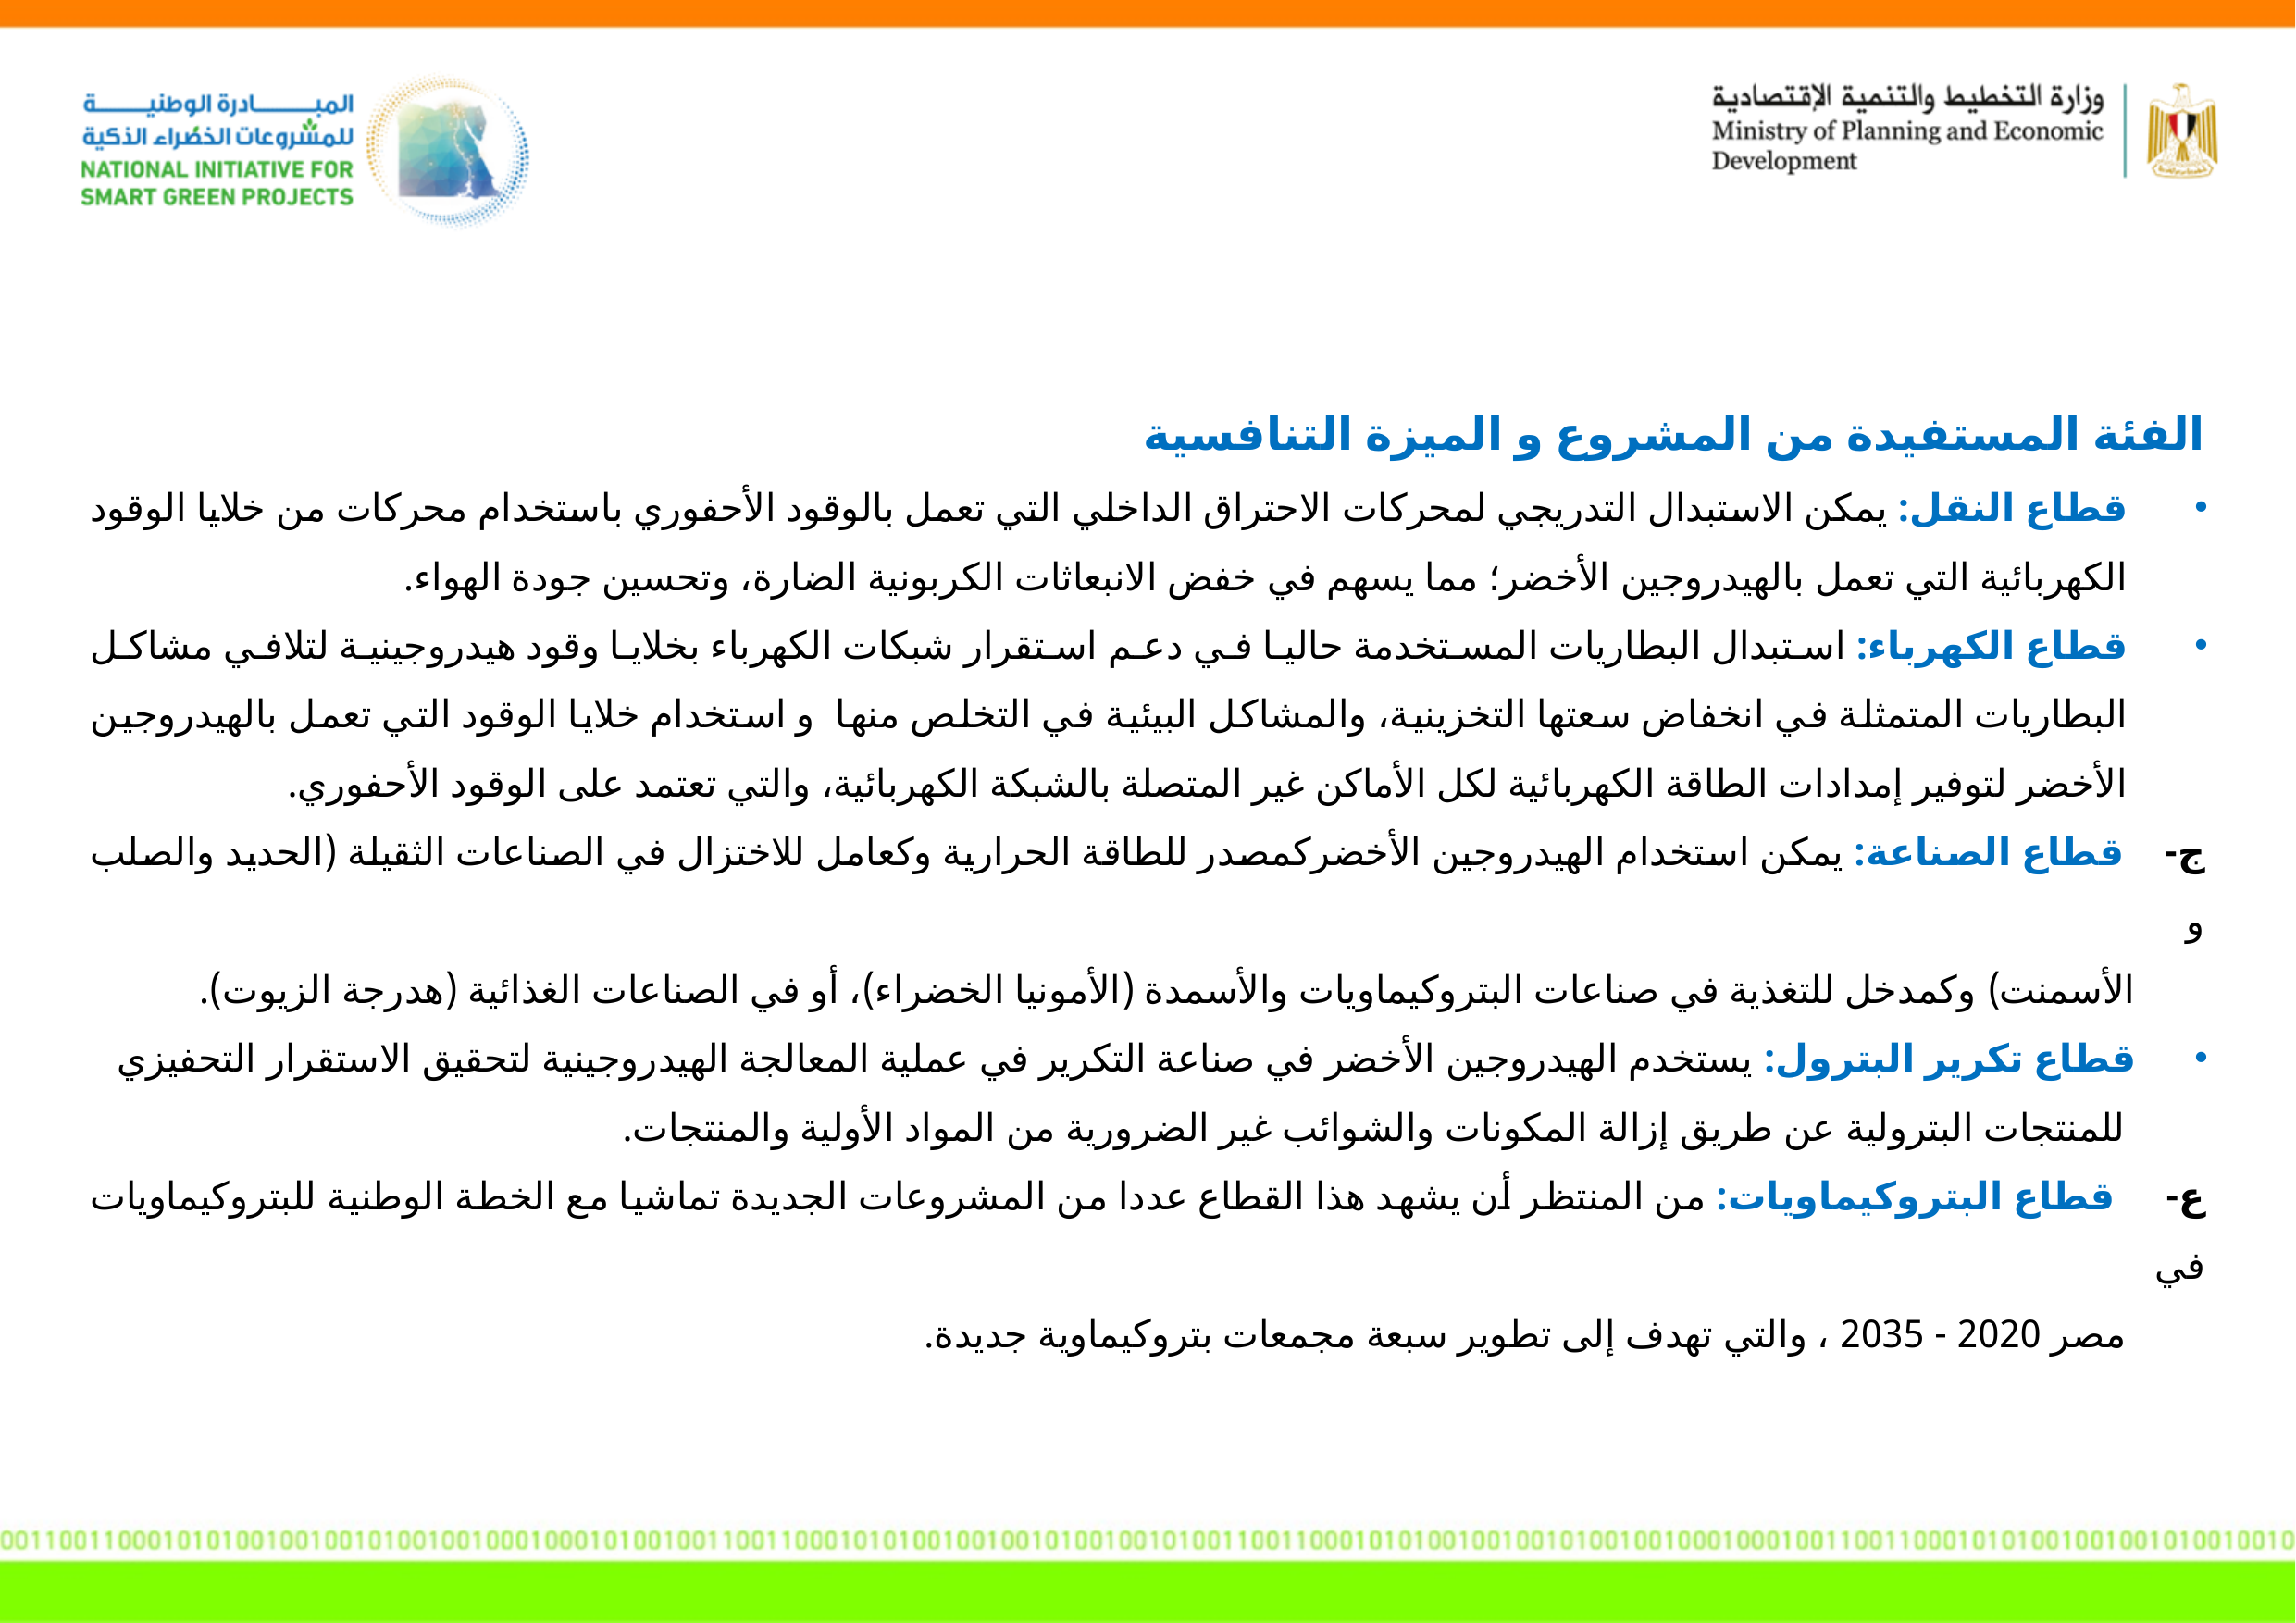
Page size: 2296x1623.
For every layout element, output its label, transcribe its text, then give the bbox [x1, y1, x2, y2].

text_box الفئة المستفيدة من المشروع و الميزة التنافسية قطاع النقل: يمكن الاستبدال التدريجي لمحركات الاحتراق الداخلي التي تعمل بالوقود الأحفوري باستخدام محركات من خلايا الوقود الكهربائية التي تعمل بالهيدروجين الأخضر؛ مما يسهم في خفض الانبعاثات الكربونية الضارة، وتحسين جودة الهواء. قطاع الكهرباء: استبدال البطاريات المستخدمة حاليا في دعم استقرار شبكات الكهرباء بخلايا وقود هيدروجينية لتلافي مشاكل البطاريات المتمثلة في انخفاض سعتها التخزينية، والمشاكل البيئية في التخلص منها و استخدام خلايا الوقود التي تعمل بالهيدروجين الأخضر لتوفير إمدادات الطاقة الكهربائية لكل الأماكن غير المتصلة بالشبكة الكهربائية، والتي تعتمد على الوقود الأحفوري. ج- قطاع الصناعة: يمكن استخدام الهيدروجين الأخضركمصدر للطاقة الحرارية وكعامل للاختزال في الصناعات الثقيلة (الحديد والصلب و الأسمنت) وكمدخل للتغذية في صناعات البتروكيماويات والأسمدة (الأمونيا الخضراء)، أو في الصناعات الغذائية (هدرجة الزيوت). قطاع تكرير البترول: يستخدم الهيدروجين الأخضر في صناعة التكرير في عملية المعالجة الهيدروجينية لتحقيق الاستقرار التحفيزي للمنتجات البترولية عن طريق إزالة المكونات والشوائب غير الضرورية من المواد الأولية والمنتجات. ع- قطاع البتروكيماويات: من المنتظر أن يشهد هذا القطاع عددا من المشروعات الجديدة تماشيا مع الخطة الوطنية للبتروكيماويات في مصر 2020 - 2035 ، والتي تهدف إلى تطوير سبعة مجمعات بتروكيماوية جديدة. [72, 402, 2223, 1433]
picture [0, 0, 2296, 1623]
